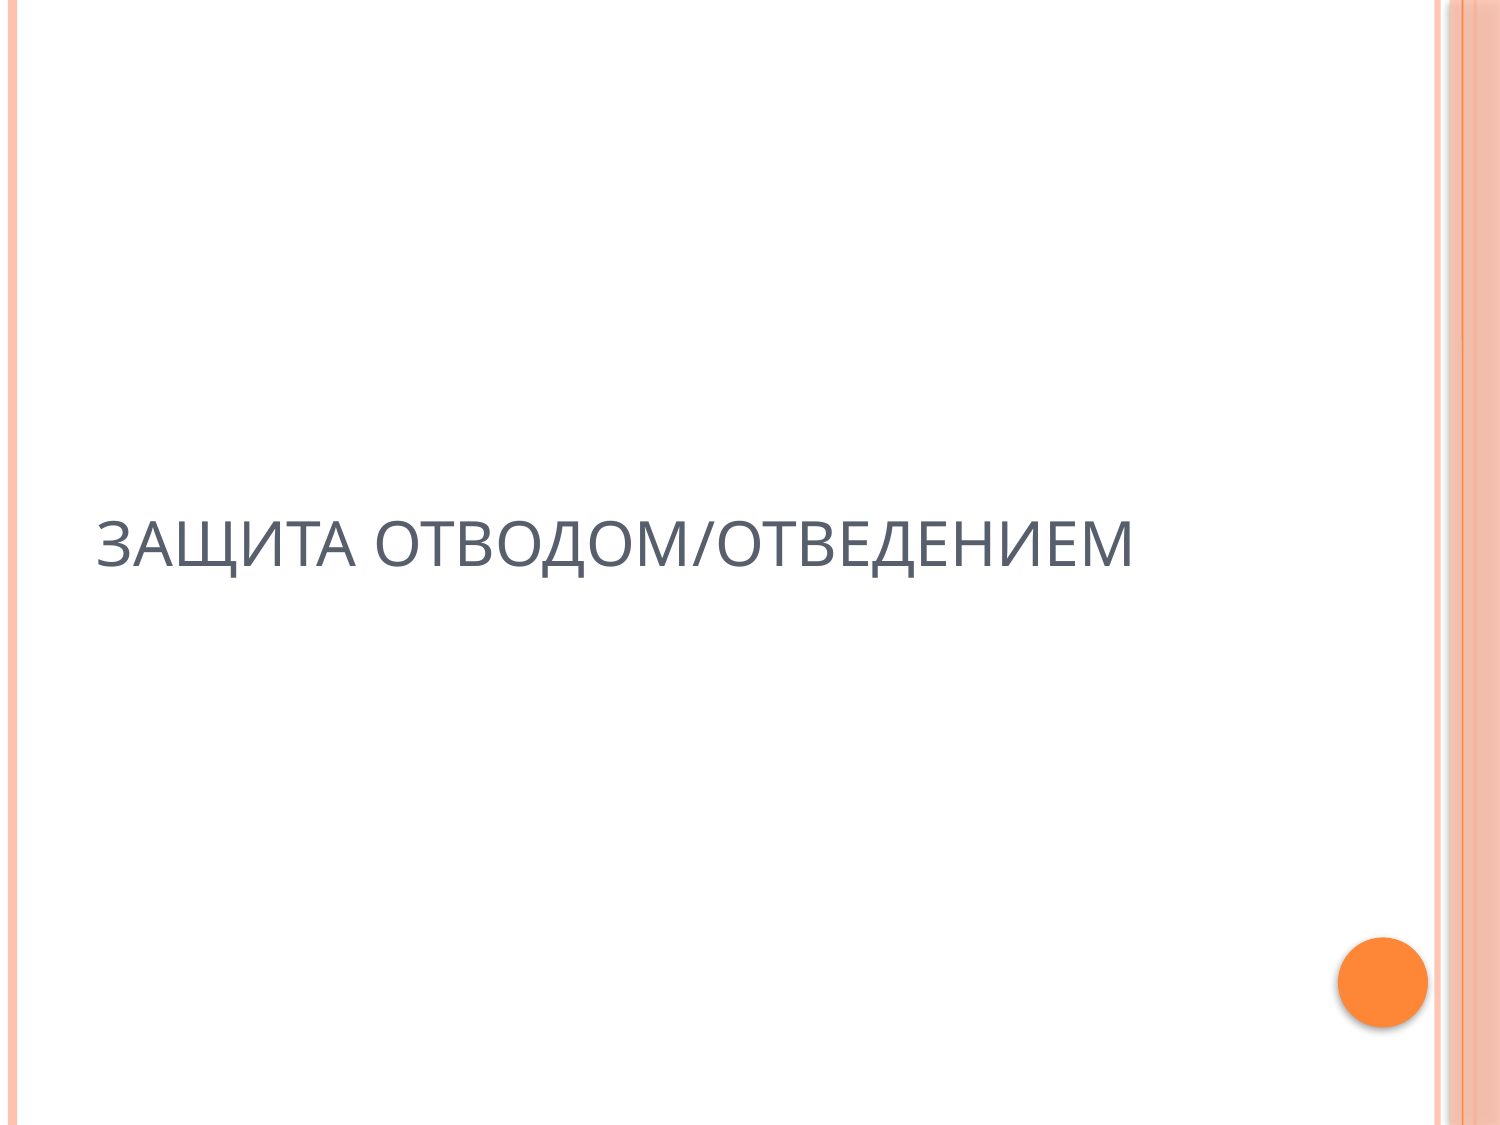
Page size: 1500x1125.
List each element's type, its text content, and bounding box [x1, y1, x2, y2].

title Защита отводом/отведением [82, 398, 1432, 586]
